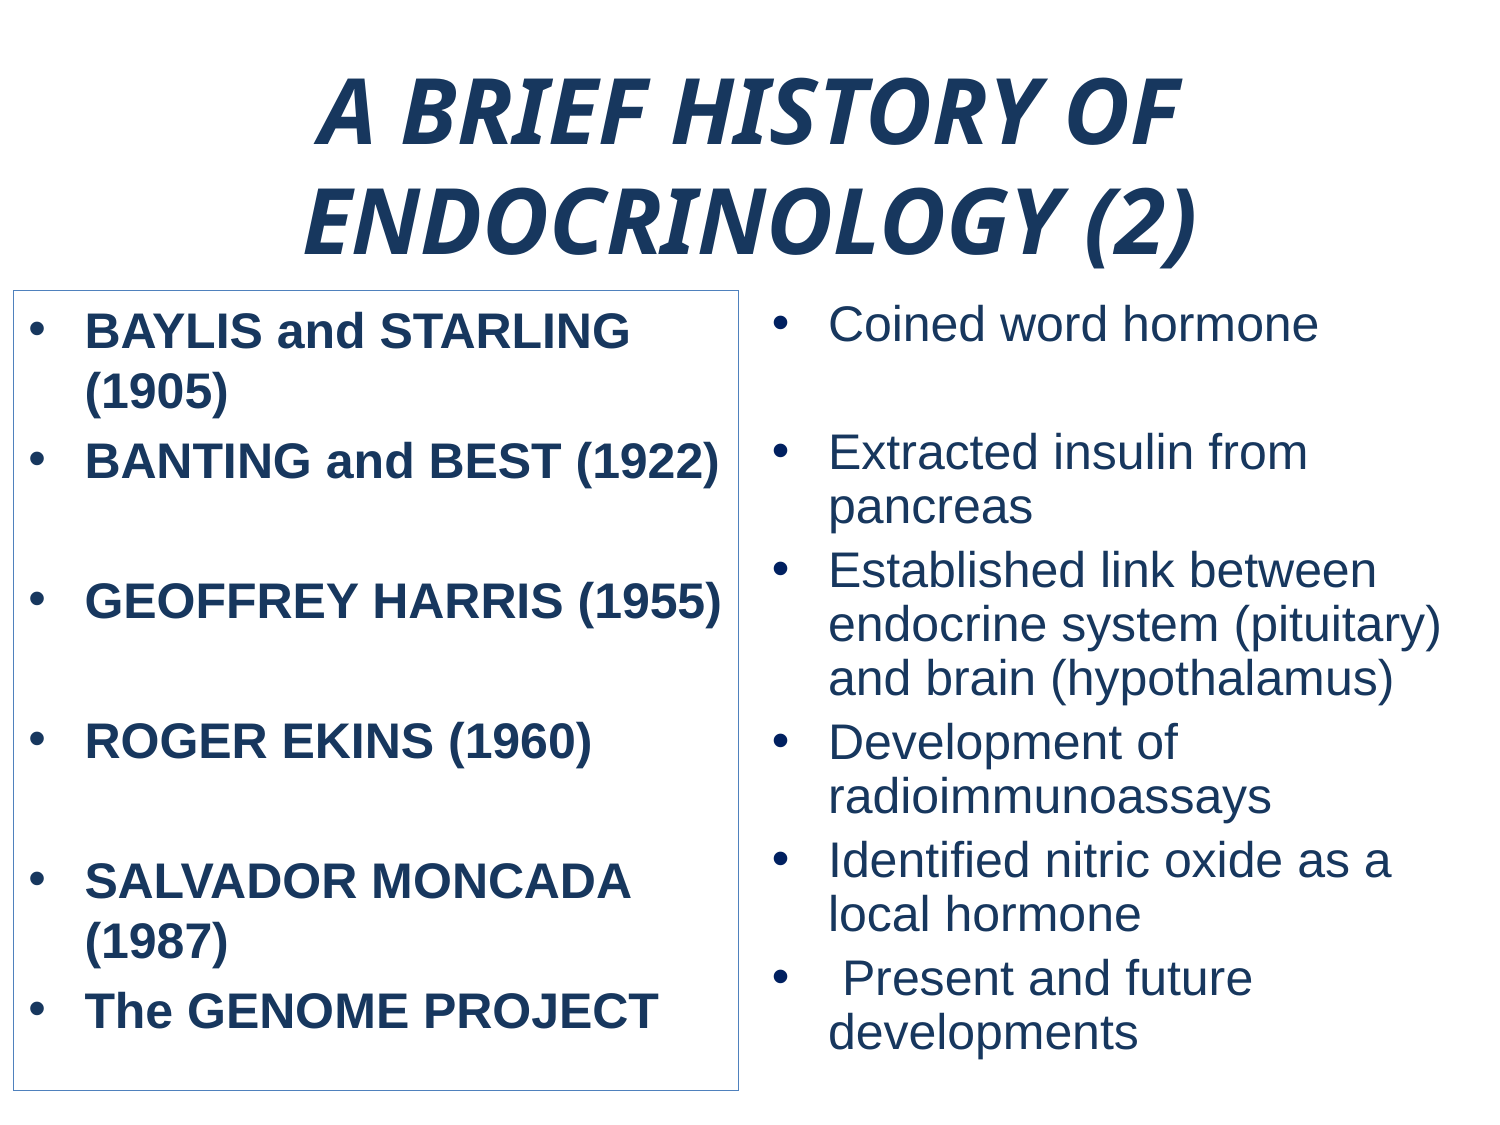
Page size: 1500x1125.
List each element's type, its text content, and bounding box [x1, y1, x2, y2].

title A BRIEF HISTORY OF ENDOCRINOLOGY (2) [112, 37, 1388, 288]
list BAYLIS and STARLING (1905) BANTING and BEST (1922) GEOFFREY HARRIS (1955) ROGER EKINS (1960) SALVADOR MONCADA (1987) The GENOME PROJECT [13, 290, 739, 1091]
list Coined word hormone Extracted insulin from pancreas Established link between endocrine system (pituitary) and brain (hypothalamus) Development of radioimmunoassays Identified nitric oxide as a local hormone Present and future developments [756, 290, 1495, 1091]
